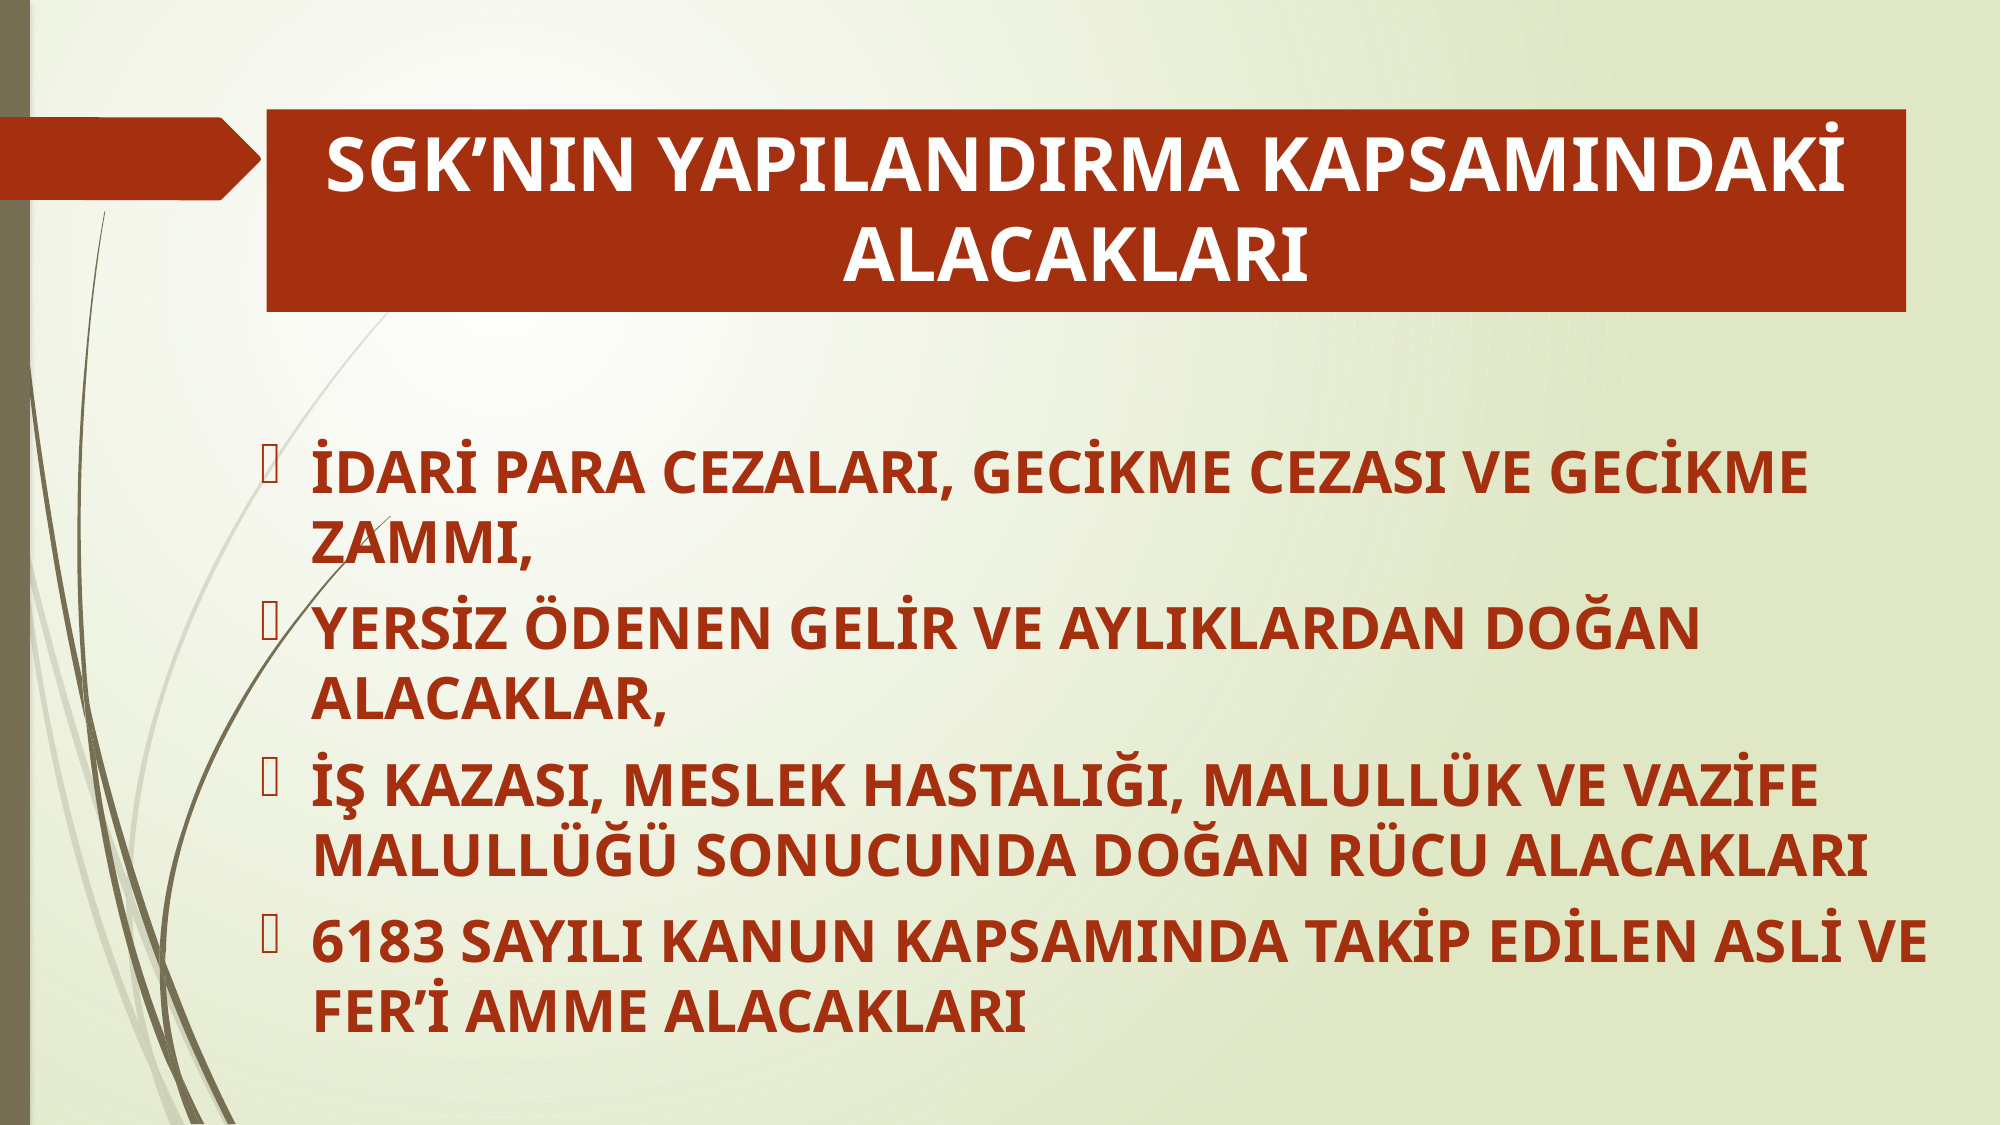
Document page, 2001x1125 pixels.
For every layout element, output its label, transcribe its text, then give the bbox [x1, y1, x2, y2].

list İDARİ PARA CEZALARI, GECİKME CEZASI VE GECİKME ZAMMI, YERSİZ ÖDENEN GELİR VE AYLIKLARDAN DOĞAN ALACAKLAR, İŞ KAZASI, MESLEK HASTALIĞI, MALULLÜK VE VAZİFE MALULLÜĞÜ SONUCUNDA DOĞAN RÜCU ALACAKLARI 6183 SAYILI KANUN KAPSAMINDA TAKİP EDİLEN ASLİ VE FER’İ AMME ALACAKLARI [245, 344, 1974, 1069]
title SGK’NIN YAPILANDIRMA KAPSAMINDAKİ ALACAKLARI [266, 109, 1907, 312]
